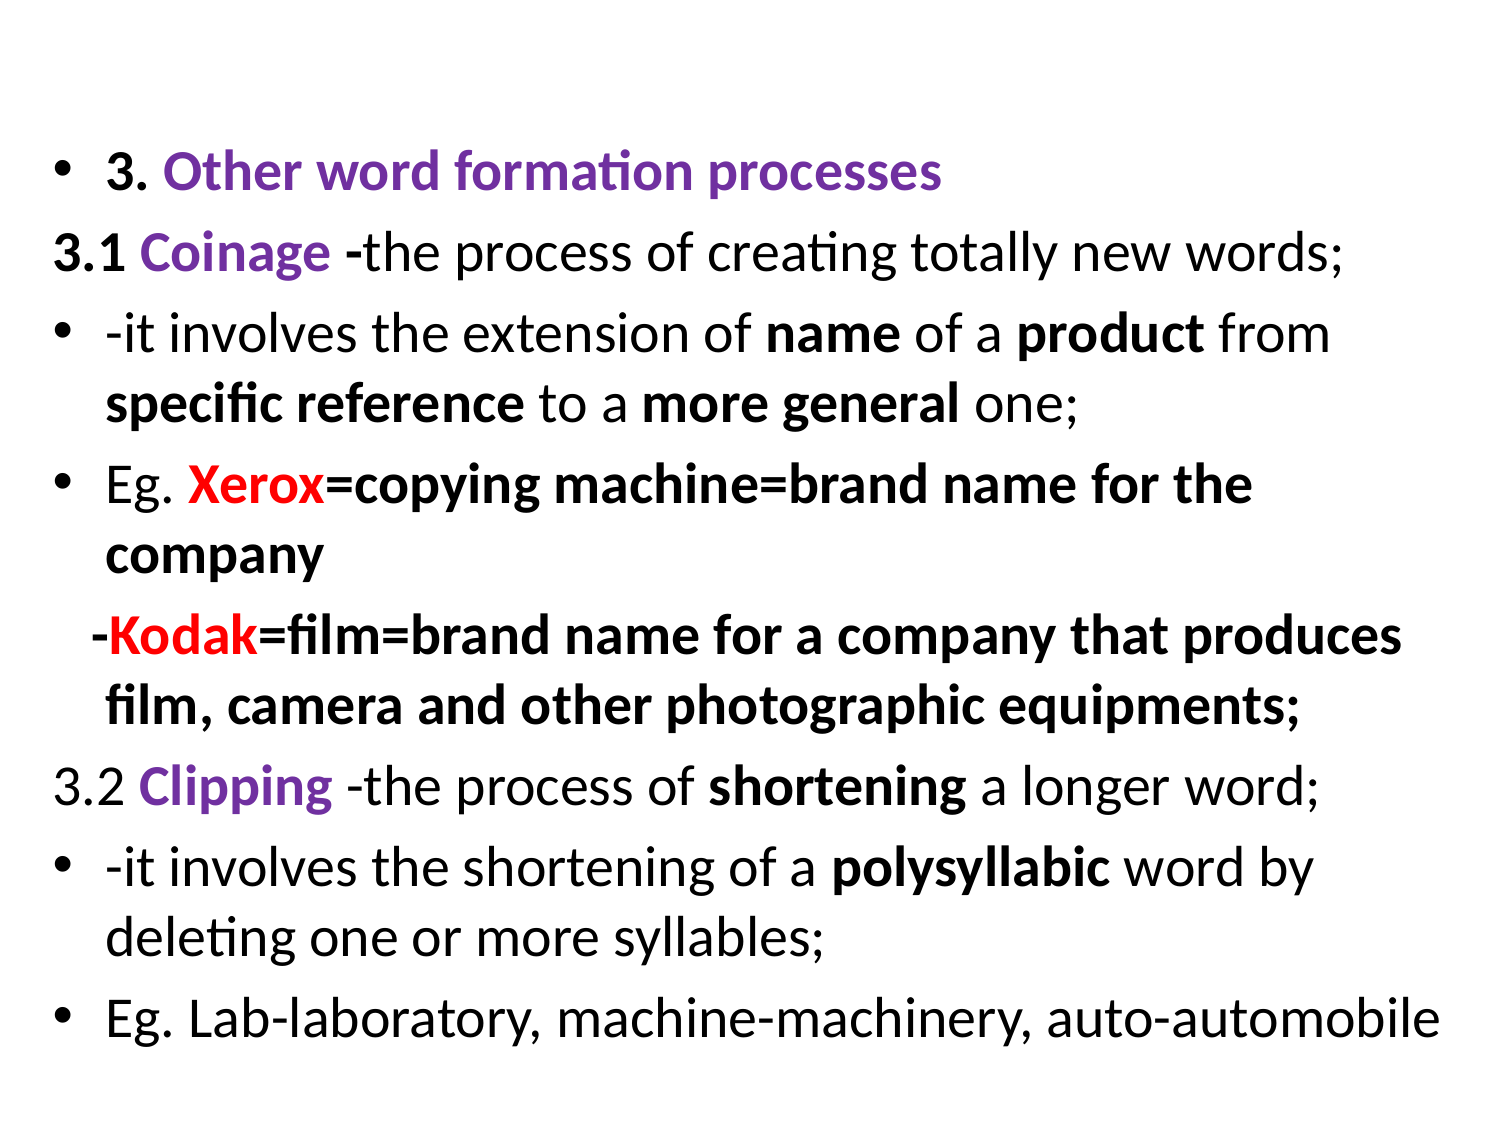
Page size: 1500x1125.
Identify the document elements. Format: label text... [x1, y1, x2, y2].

list 3. Other word formation processes 3.1 Coinage -the process of creating totally new words; -it involves the extension of name of a product from specific reference to a more general one; Eg. Xerox=copying machine=brand name for the company -Kodak=film=brand name for a company that produces film, camera and other photographic equipments; 3.2 Clipping -the process of shortening a longer word; -it involves the shortening of a polysyllabic word by deleting one or more syllables; Eg. Lab-laboratory, machine-machinery, auto-automobile [37, 125, 1475, 1088]
